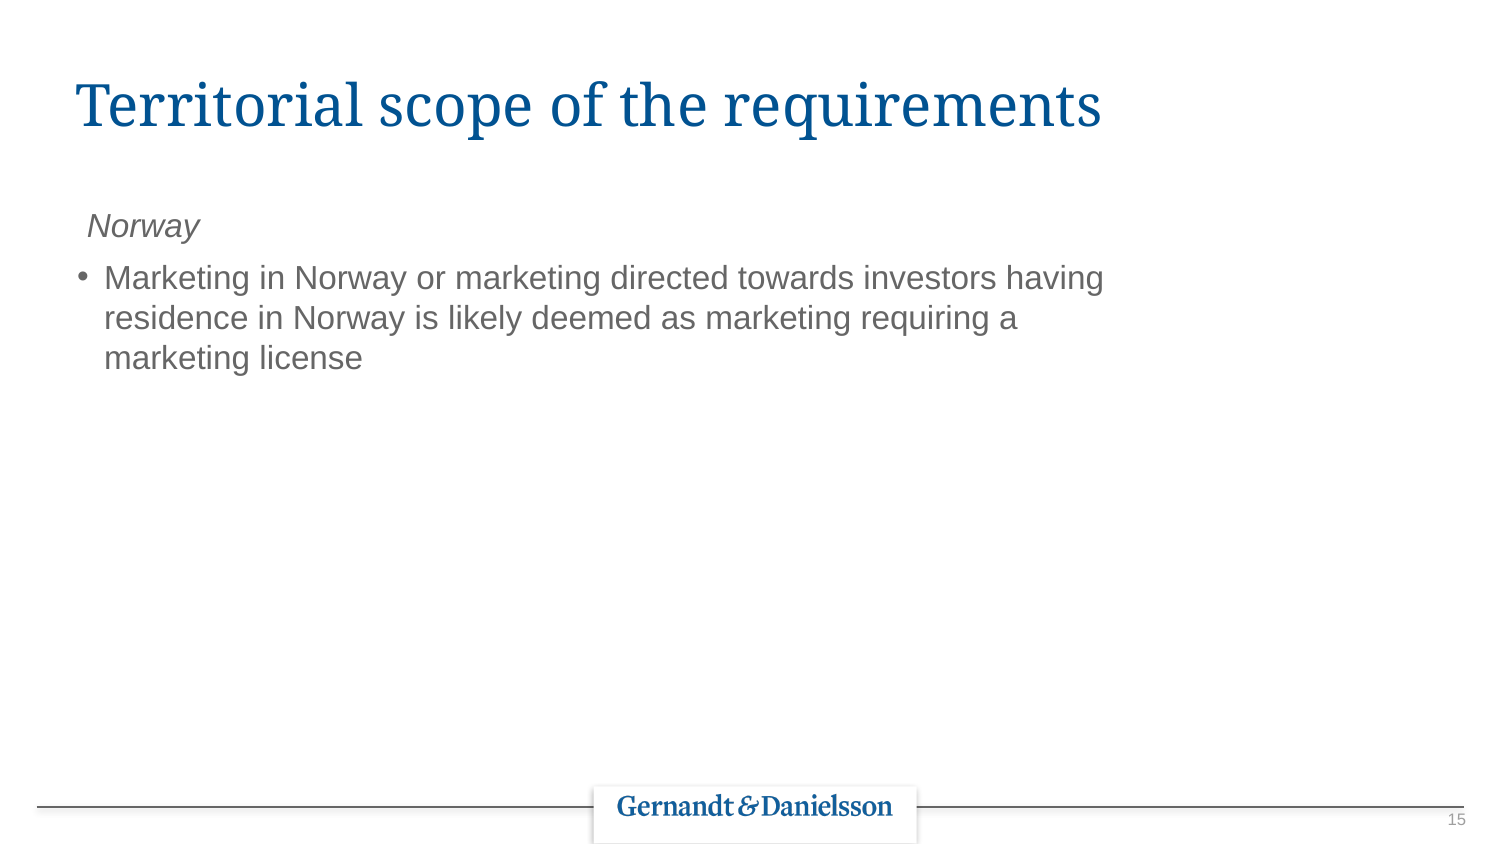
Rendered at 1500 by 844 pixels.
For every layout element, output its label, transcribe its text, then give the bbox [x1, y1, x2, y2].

list Norway Marketing in Norway or marketing directed towards investors having residence in Norway is likely deemed as marketing requiring a marketing license [75, 203, 1425, 748]
slide_number 15 [1116, 808, 1467, 838]
title Territorial scope of the requirements [75, 75, 1425, 193]
